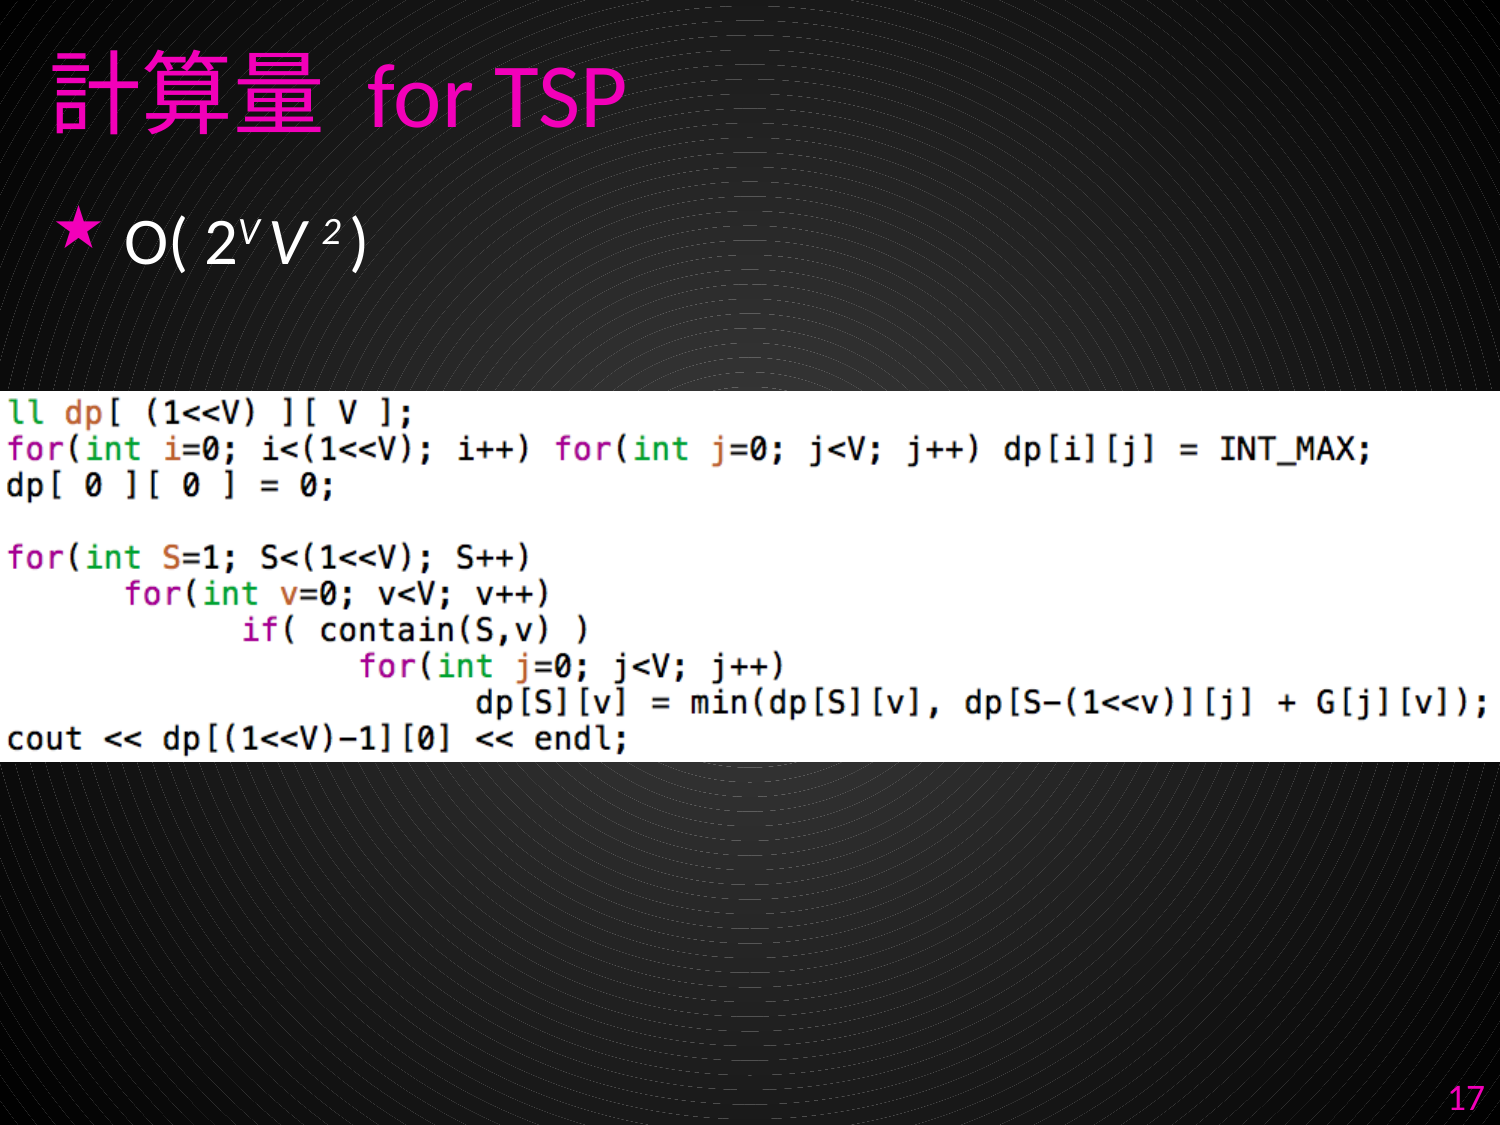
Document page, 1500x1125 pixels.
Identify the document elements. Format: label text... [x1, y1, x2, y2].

slide_number 17 [1149, 1065, 1500, 1125]
title 計算量 for TSP [34, 19, 1469, 164]
picture [0, 391, 1500, 762]
list O( 2V V 2 ) [34, 770, 1469, 1042]
list O( 2V V 2 ) [34, 189, 1469, 389]
